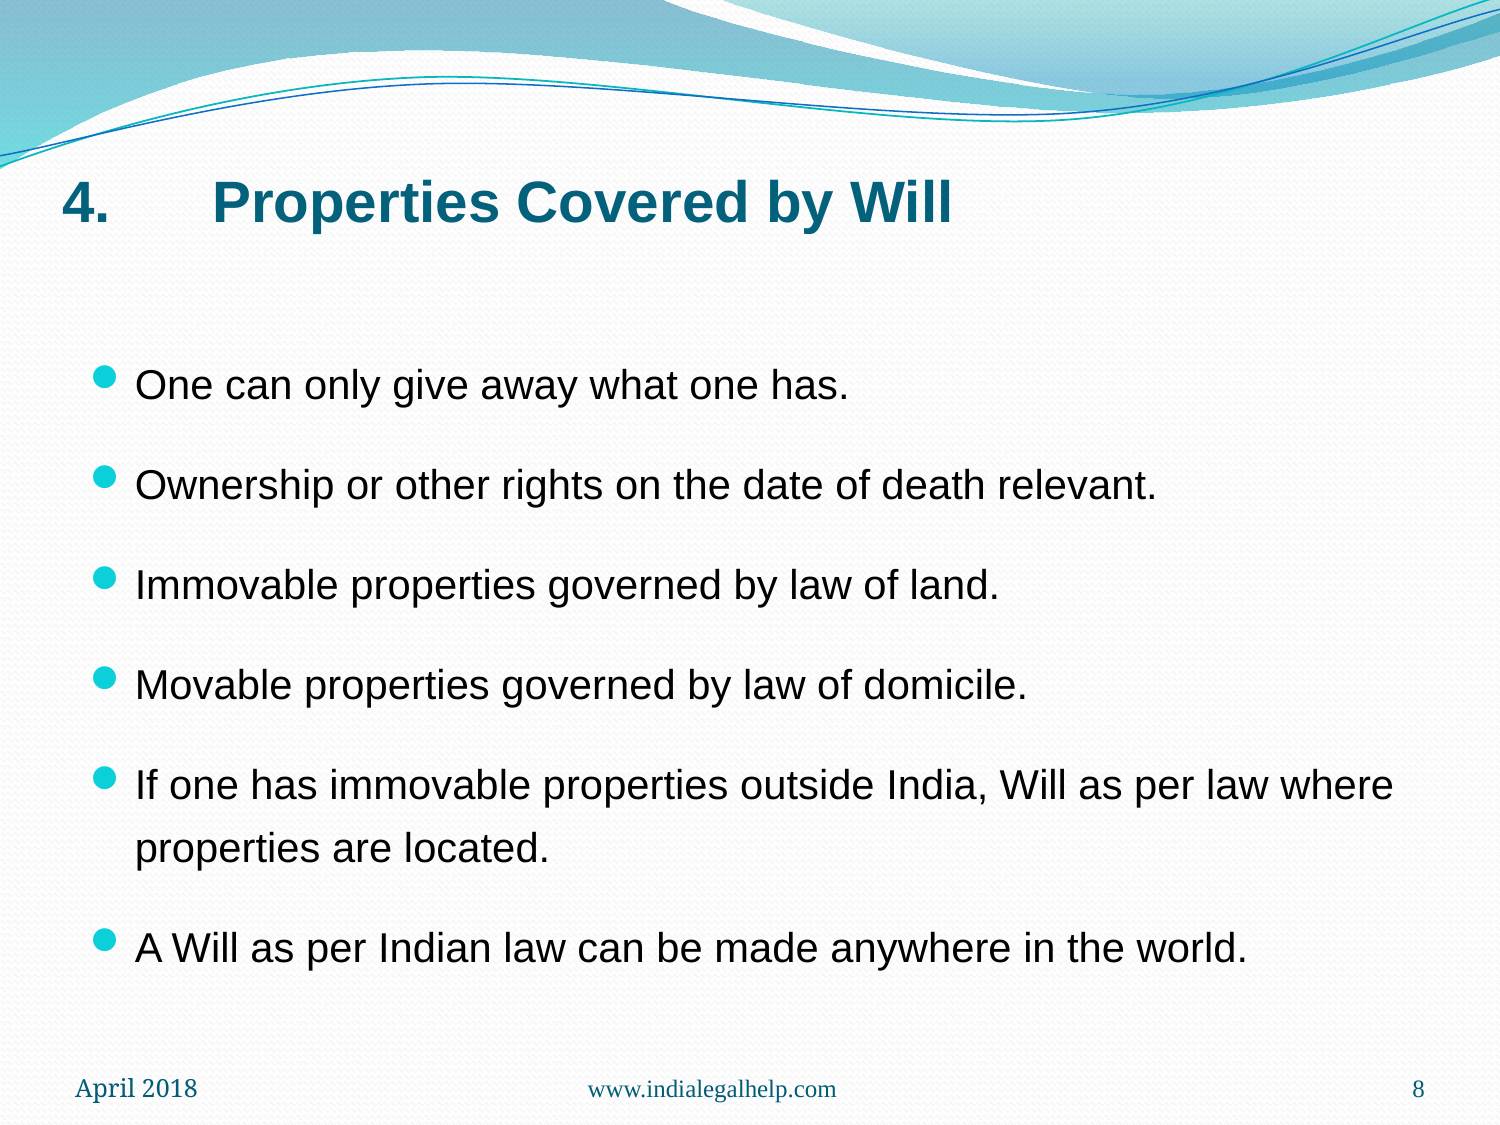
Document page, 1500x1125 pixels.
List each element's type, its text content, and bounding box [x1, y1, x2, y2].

slide_number 8 [1299, 1075, 1425, 1103]
title 4. Properties Covered by Will [62, 112, 1413, 235]
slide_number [75, 1075, 425, 1103]
list One can only give away what one has. Ownership or other rights on the date of death relevant. Immovable properties governed by law of land. Movable properties governed by law of domicile. If one has immovable properties outside India, Will as per law where properties are located. A Will as per Indian law can be made anywhere in the world. [75, 337, 1425, 1075]
footer www.indialegalhelp.com [437, 1075, 988, 1103]
